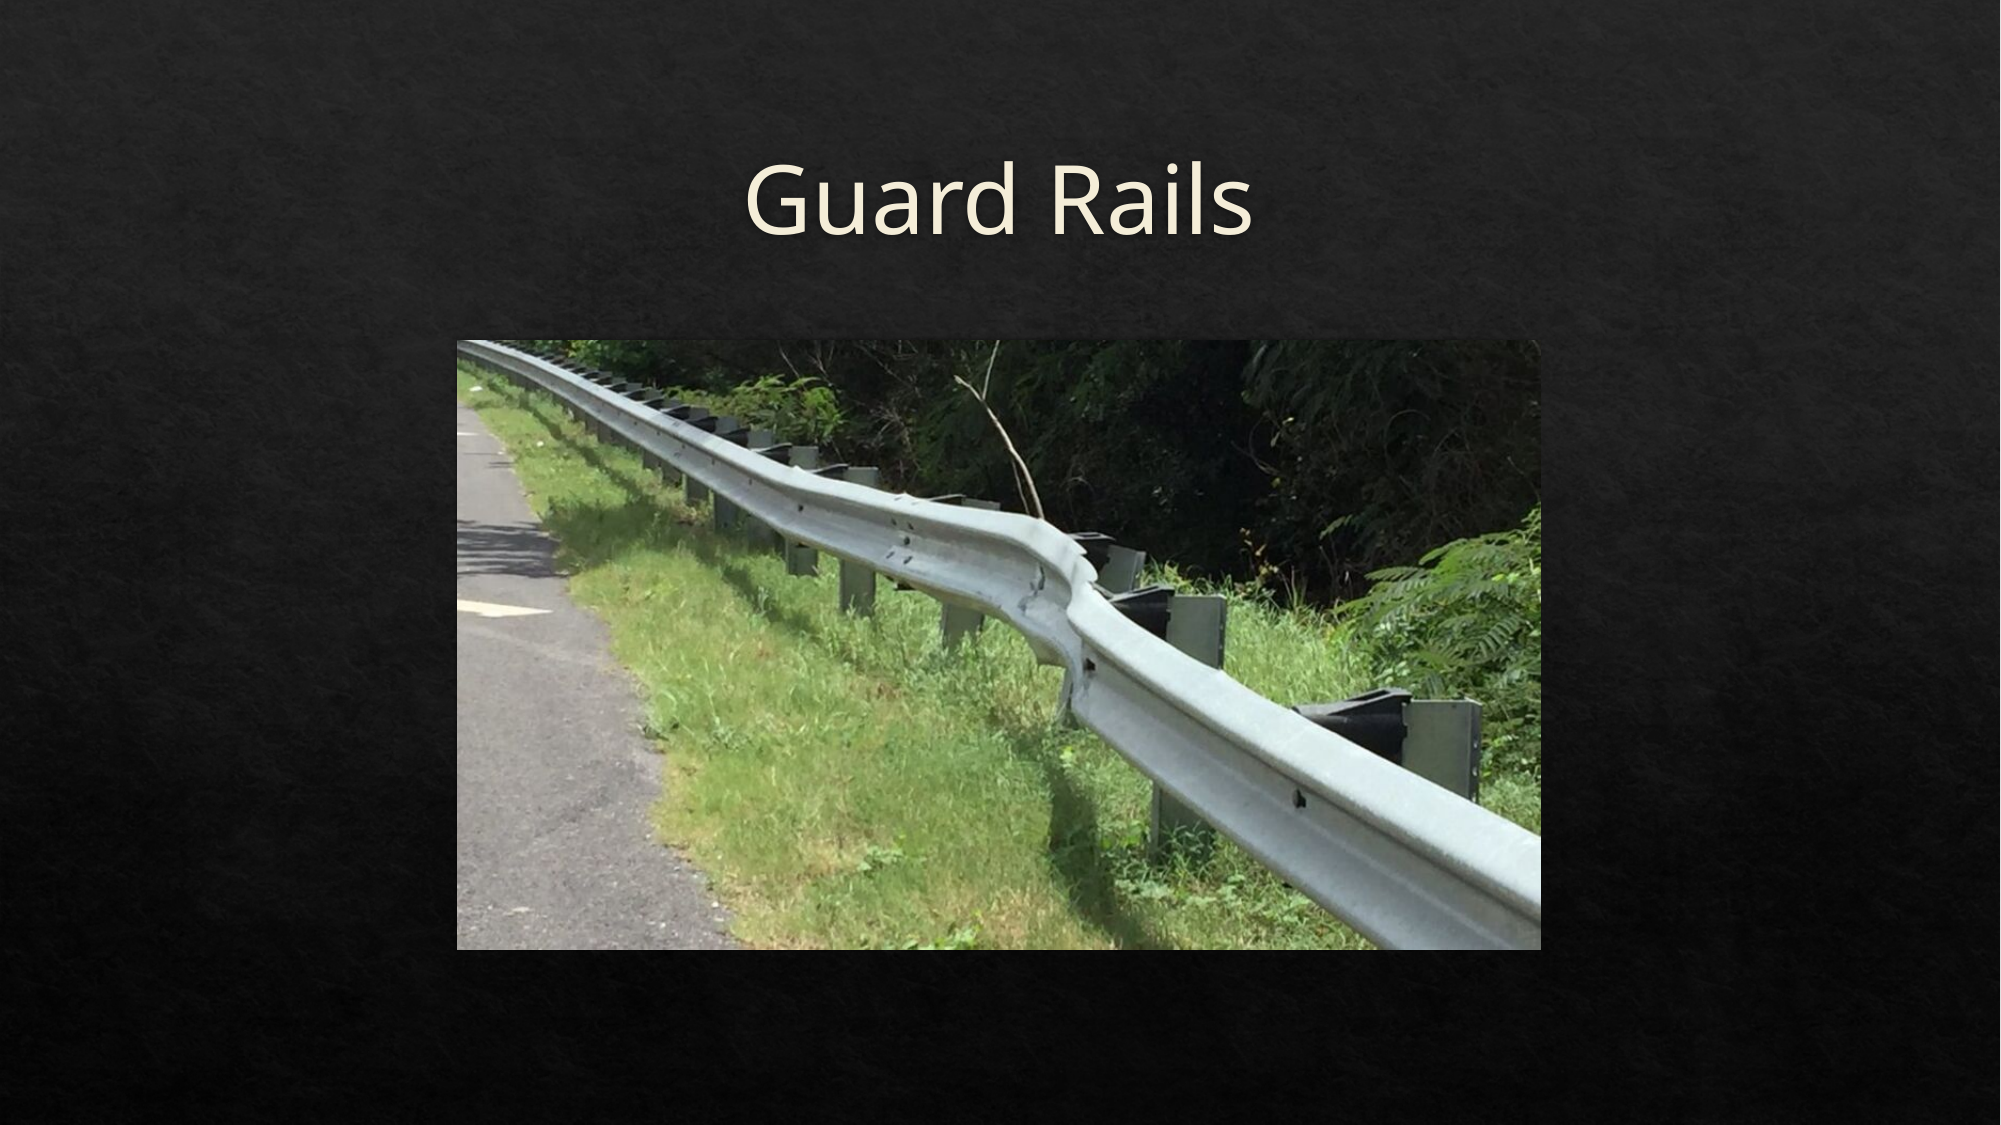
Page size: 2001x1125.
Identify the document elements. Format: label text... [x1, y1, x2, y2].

title Guard Rails [149, 99, 1849, 307]
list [457, 340, 1541, 951]
